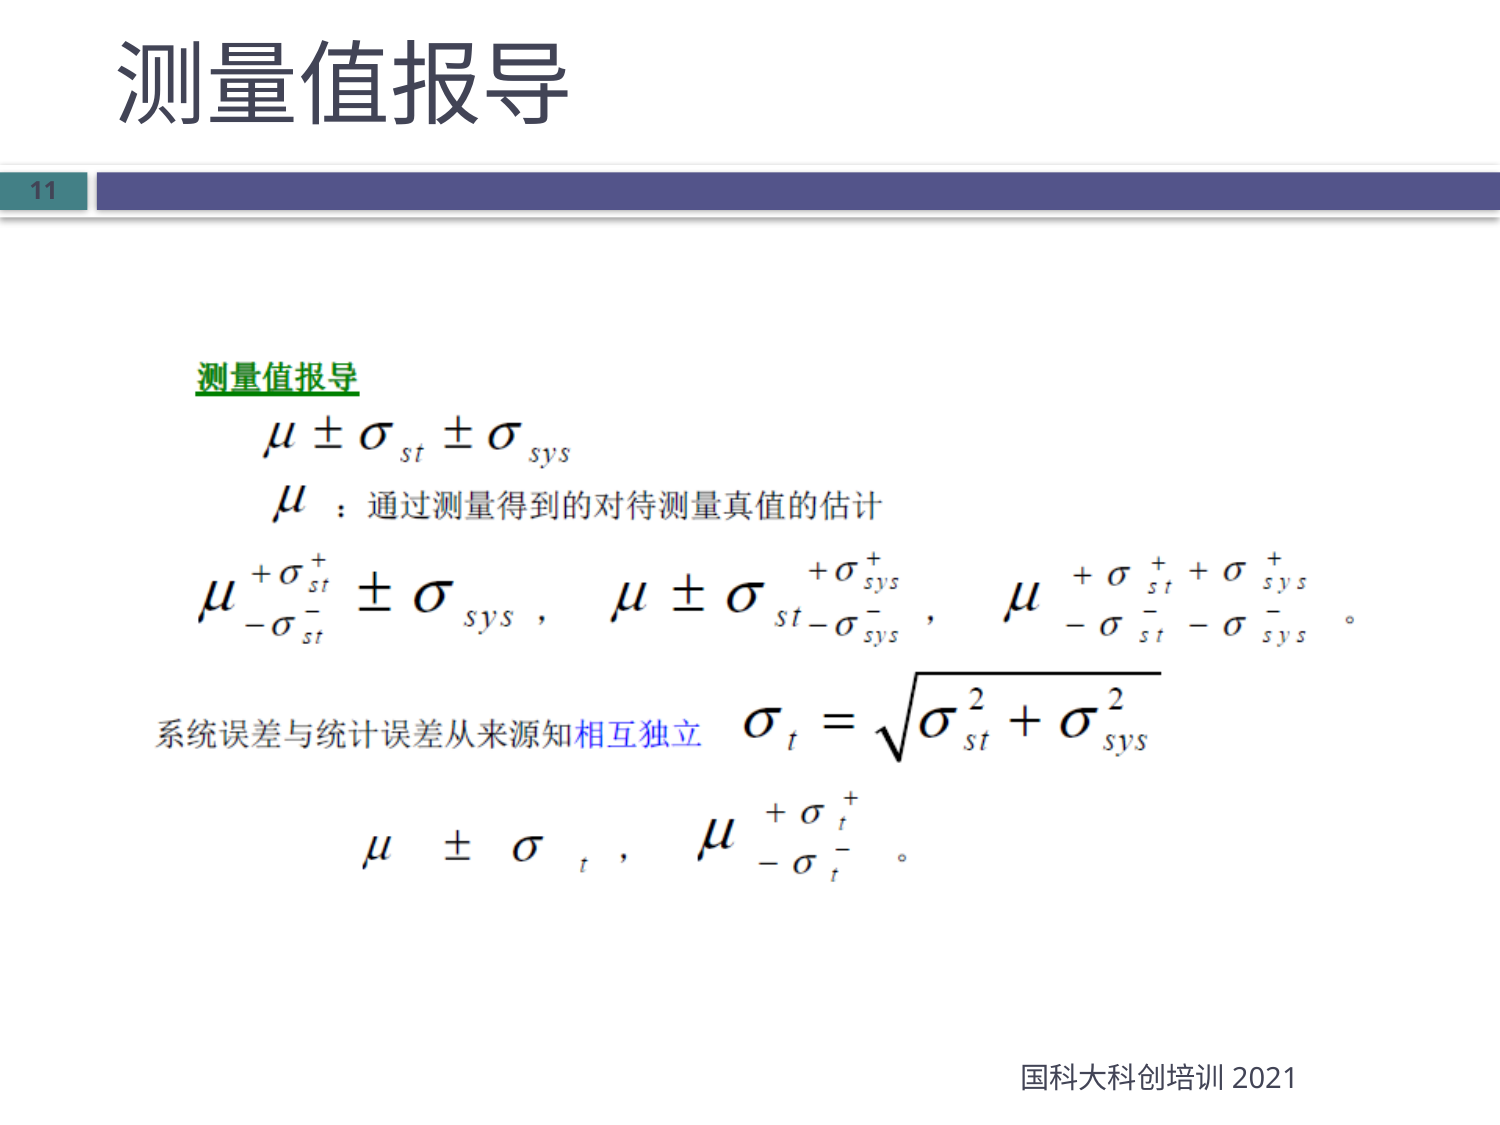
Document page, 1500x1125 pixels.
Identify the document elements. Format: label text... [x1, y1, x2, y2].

picture [147, 337, 1365, 929]
slide_number 国科大科创培训2021 [1005, 1046, 1443, 1107]
title 测量值报导 [99, 0, 1438, 163]
slide_number 11 [0, 171, 88, 212]
